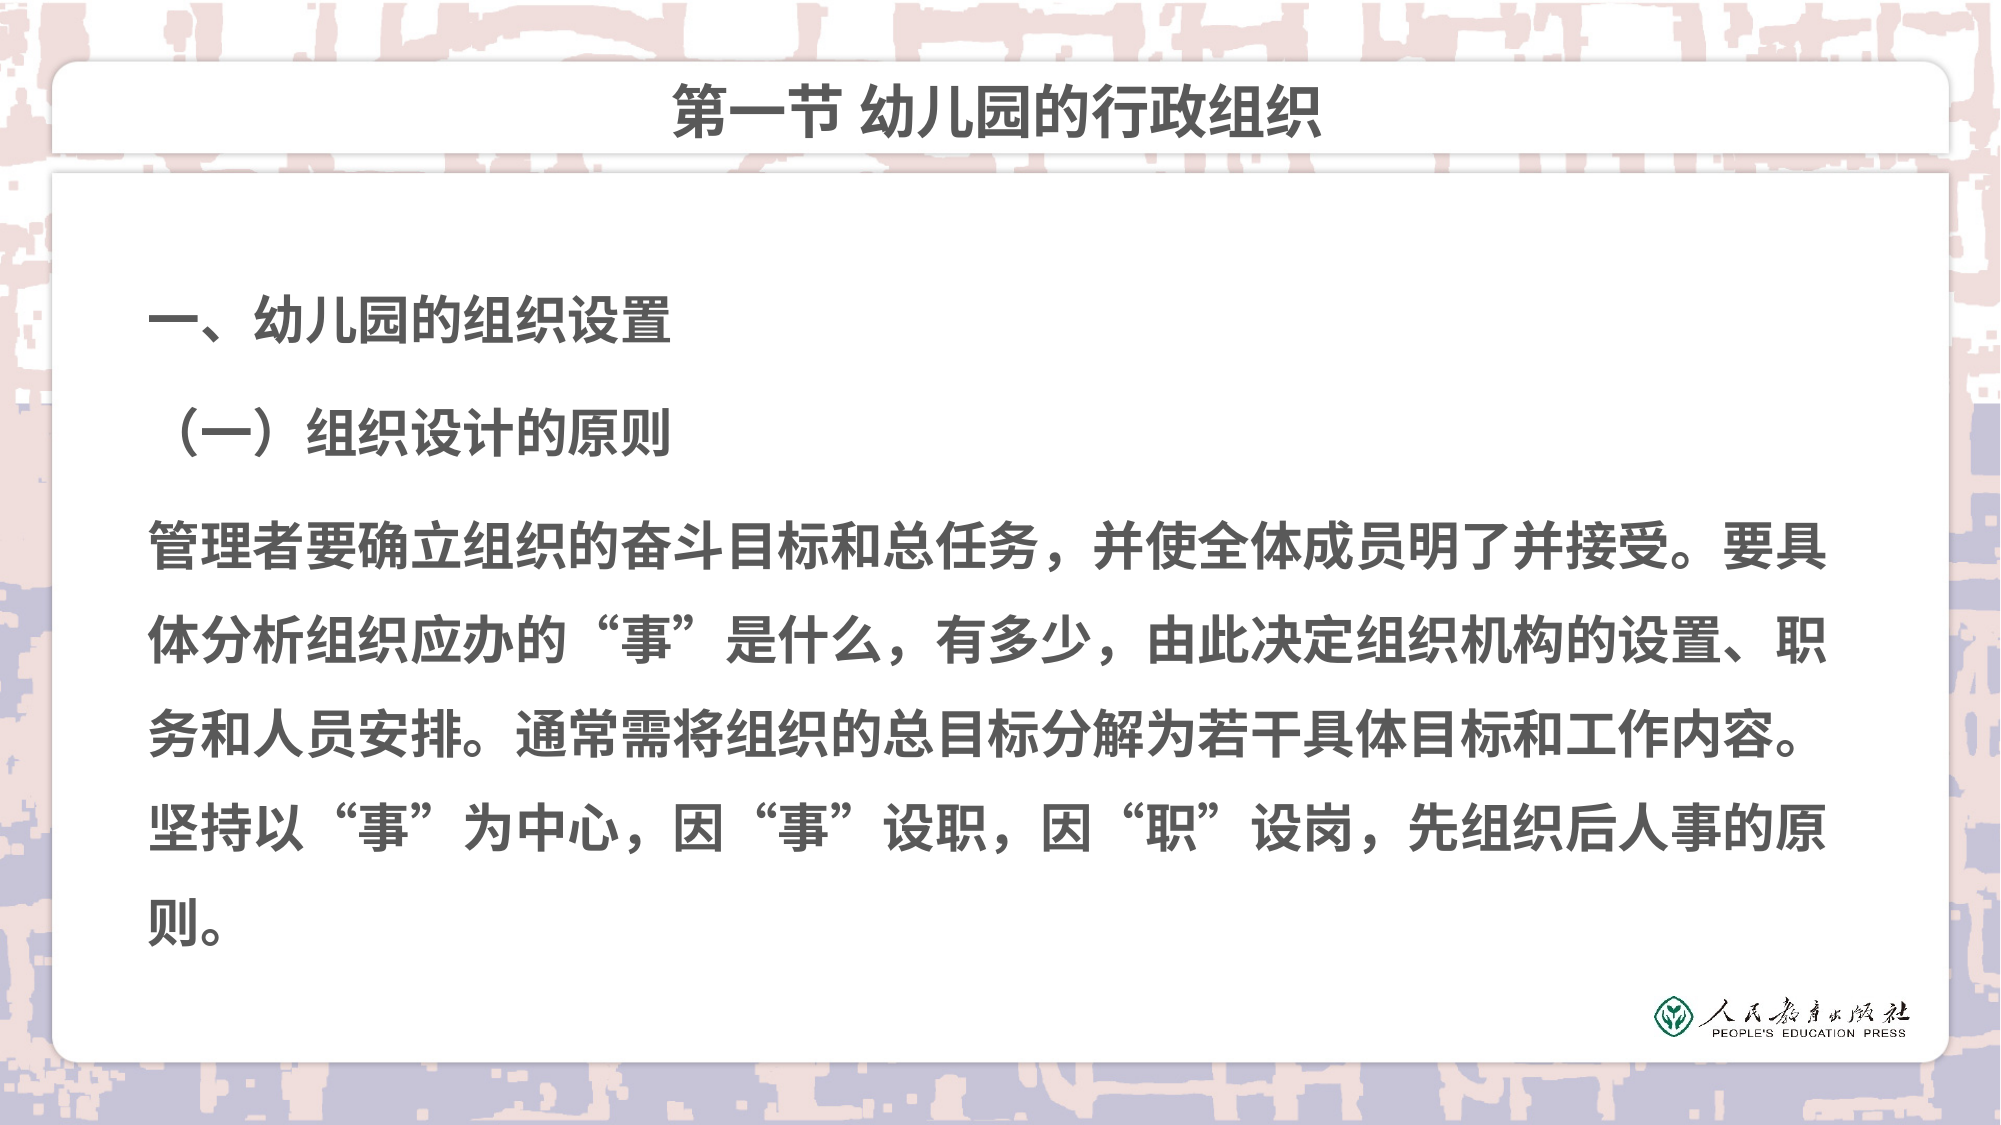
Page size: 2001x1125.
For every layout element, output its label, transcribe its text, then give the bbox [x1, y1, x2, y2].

list 一、幼儿园的组织设置 （一）组织设计的原则 管理者要确立组织的奋斗目标和总任务，并使全体成员明了并接受。要具体分析组织应办的“事”是什么，有多少，由此决定组织机构的设置、职务和人员安排。通常需将组织的总目标分解为若干具体目标和工作内容。坚持以“事”为中心，因“事”设职，因“职”设岗，先组织后人事的原则。 [132, 247, 1858, 962]
picture [0, 0, 2001, 1125]
title 第一节 幼儿园的行政组织 [50, 66, 1945, 162]
